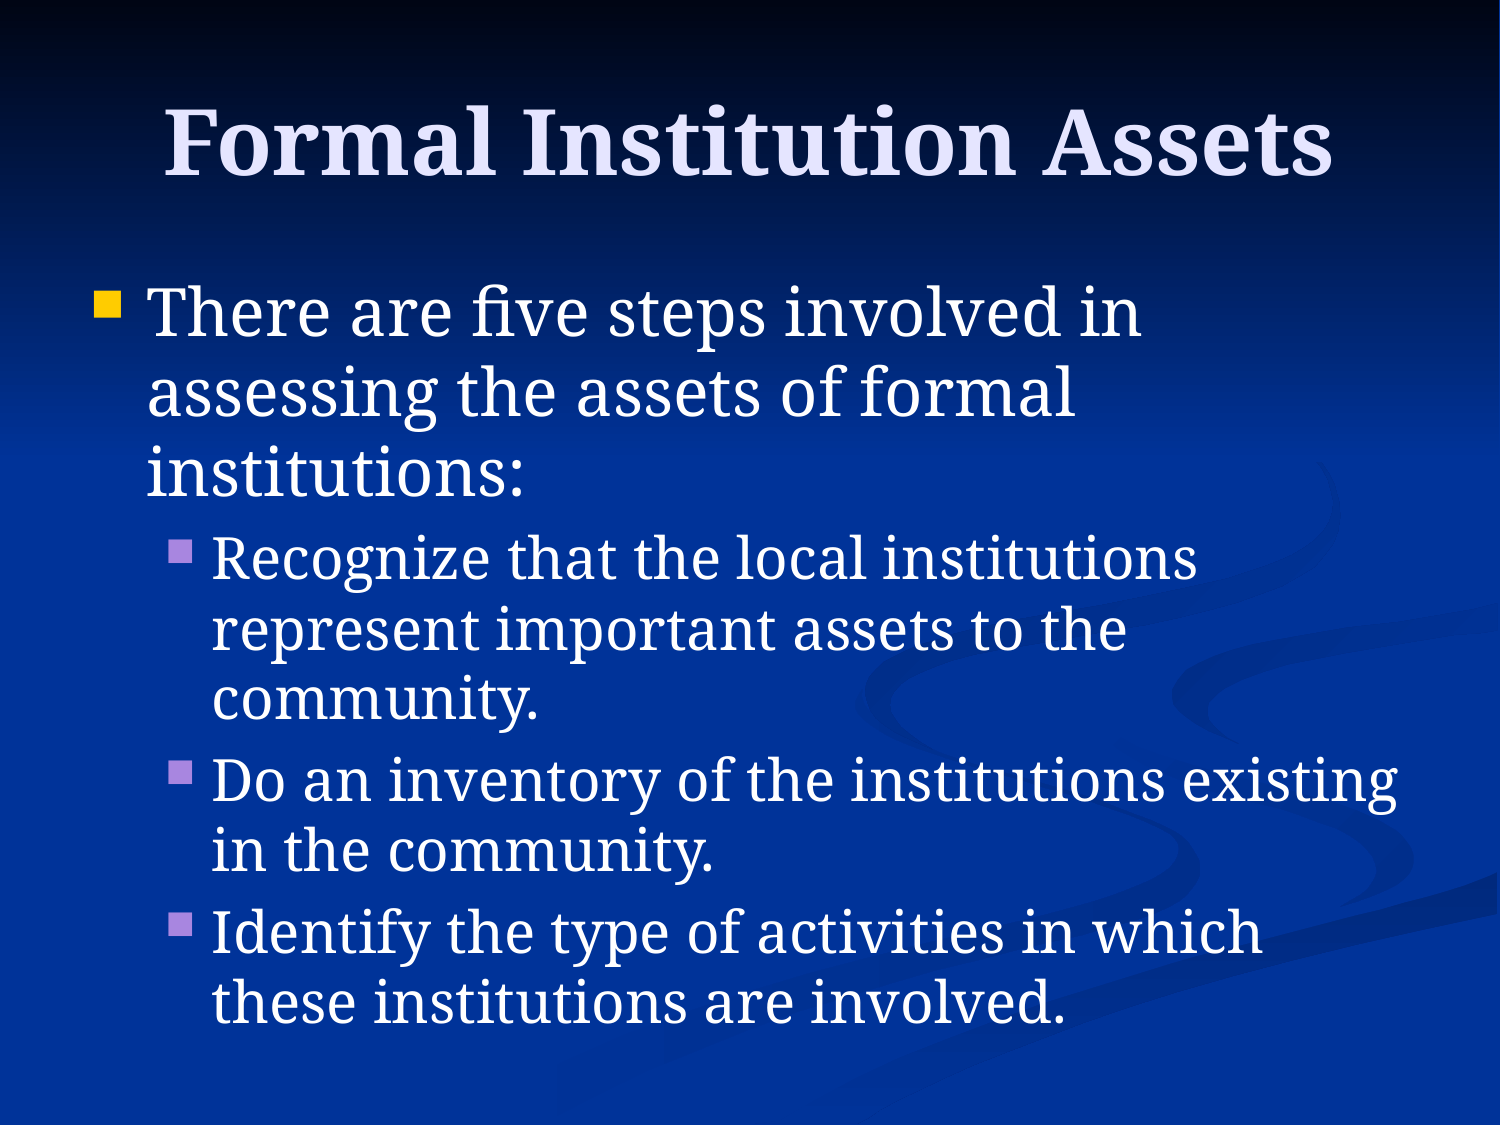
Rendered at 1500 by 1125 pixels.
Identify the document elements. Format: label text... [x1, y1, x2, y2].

list There are five steps involved in assessing the assets of formal institutions: Recognize that the local institutions represent important assets to the community. Do an inventory of the institutions existing in the community. Identify the type of activities in which these institutions are involved. [74, 262, 1426, 1006]
title Formal Institution Assets [74, 44, 1426, 233]
